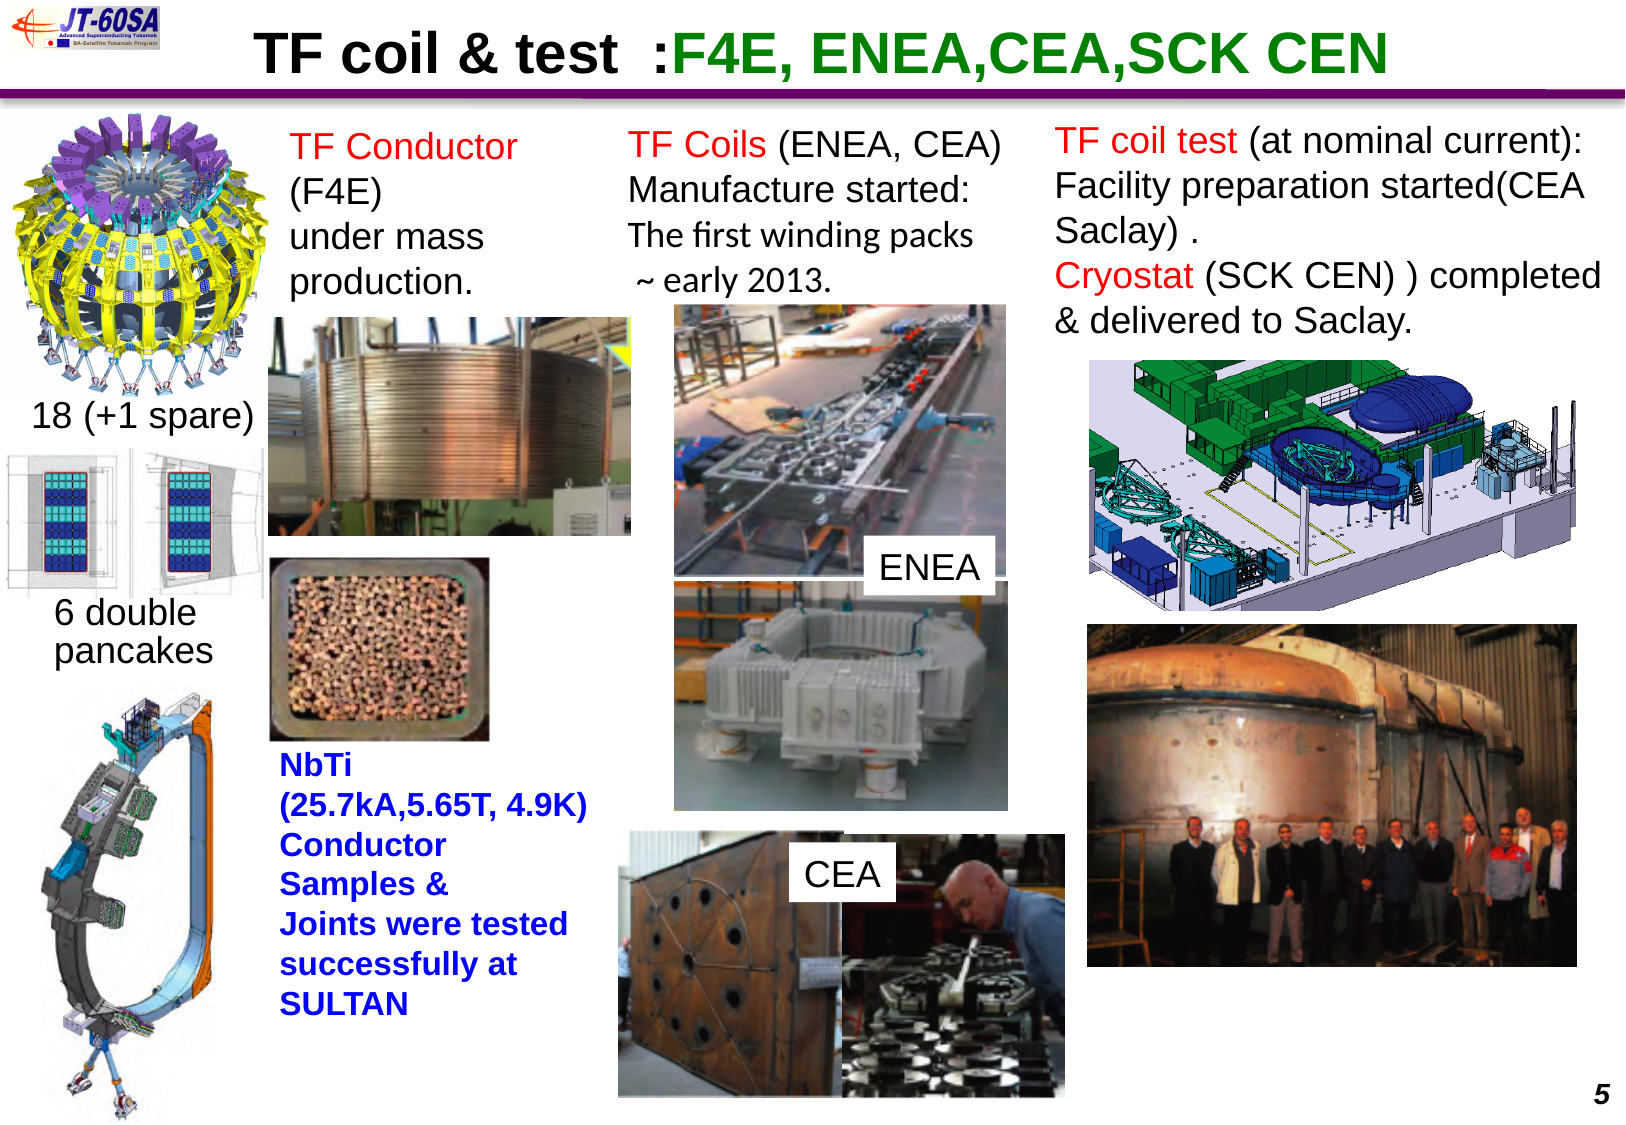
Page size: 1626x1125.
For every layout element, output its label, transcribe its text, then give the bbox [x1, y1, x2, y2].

text_box TF Conductor (F4E) under mass production. [279, 114, 568, 310]
text_box TF coil & test :F4E, ENEA,CEA,SCK CEN [238, 8, 1456, 87]
text_box 18 (+1 spare) [16, 410, 262, 444]
picture [39, 685, 221, 1124]
picture [1087, 624, 1577, 968]
picture [8, 6, 160, 50]
text_box 6 double pancakes [39, 608, 229, 679]
picture [674, 581, 1008, 812]
text_box NbTi (25.7kA,5.65T, 4.9K) Conductor Samples & Joints were tested successfully at SULTAN [264, 735, 606, 1030]
picture [617, 829, 1065, 1102]
picture [673, 302, 1006, 577]
picture [1089, 360, 1577, 611]
slide_number 5 [1245, 1062, 1625, 1123]
picture [3, 108, 631, 745]
text_box TF coil test (at nominal current): Facility preparation started(CEA Saclay) . Cryostat (SCK CEN) ) completed & delivered to Saclay. [1039, 109, 1625, 394]
text_box TF Coils (ENEA, CEA) Manufacture started: The first winding packs ~ early 2013. [612, 112, 1078, 353]
